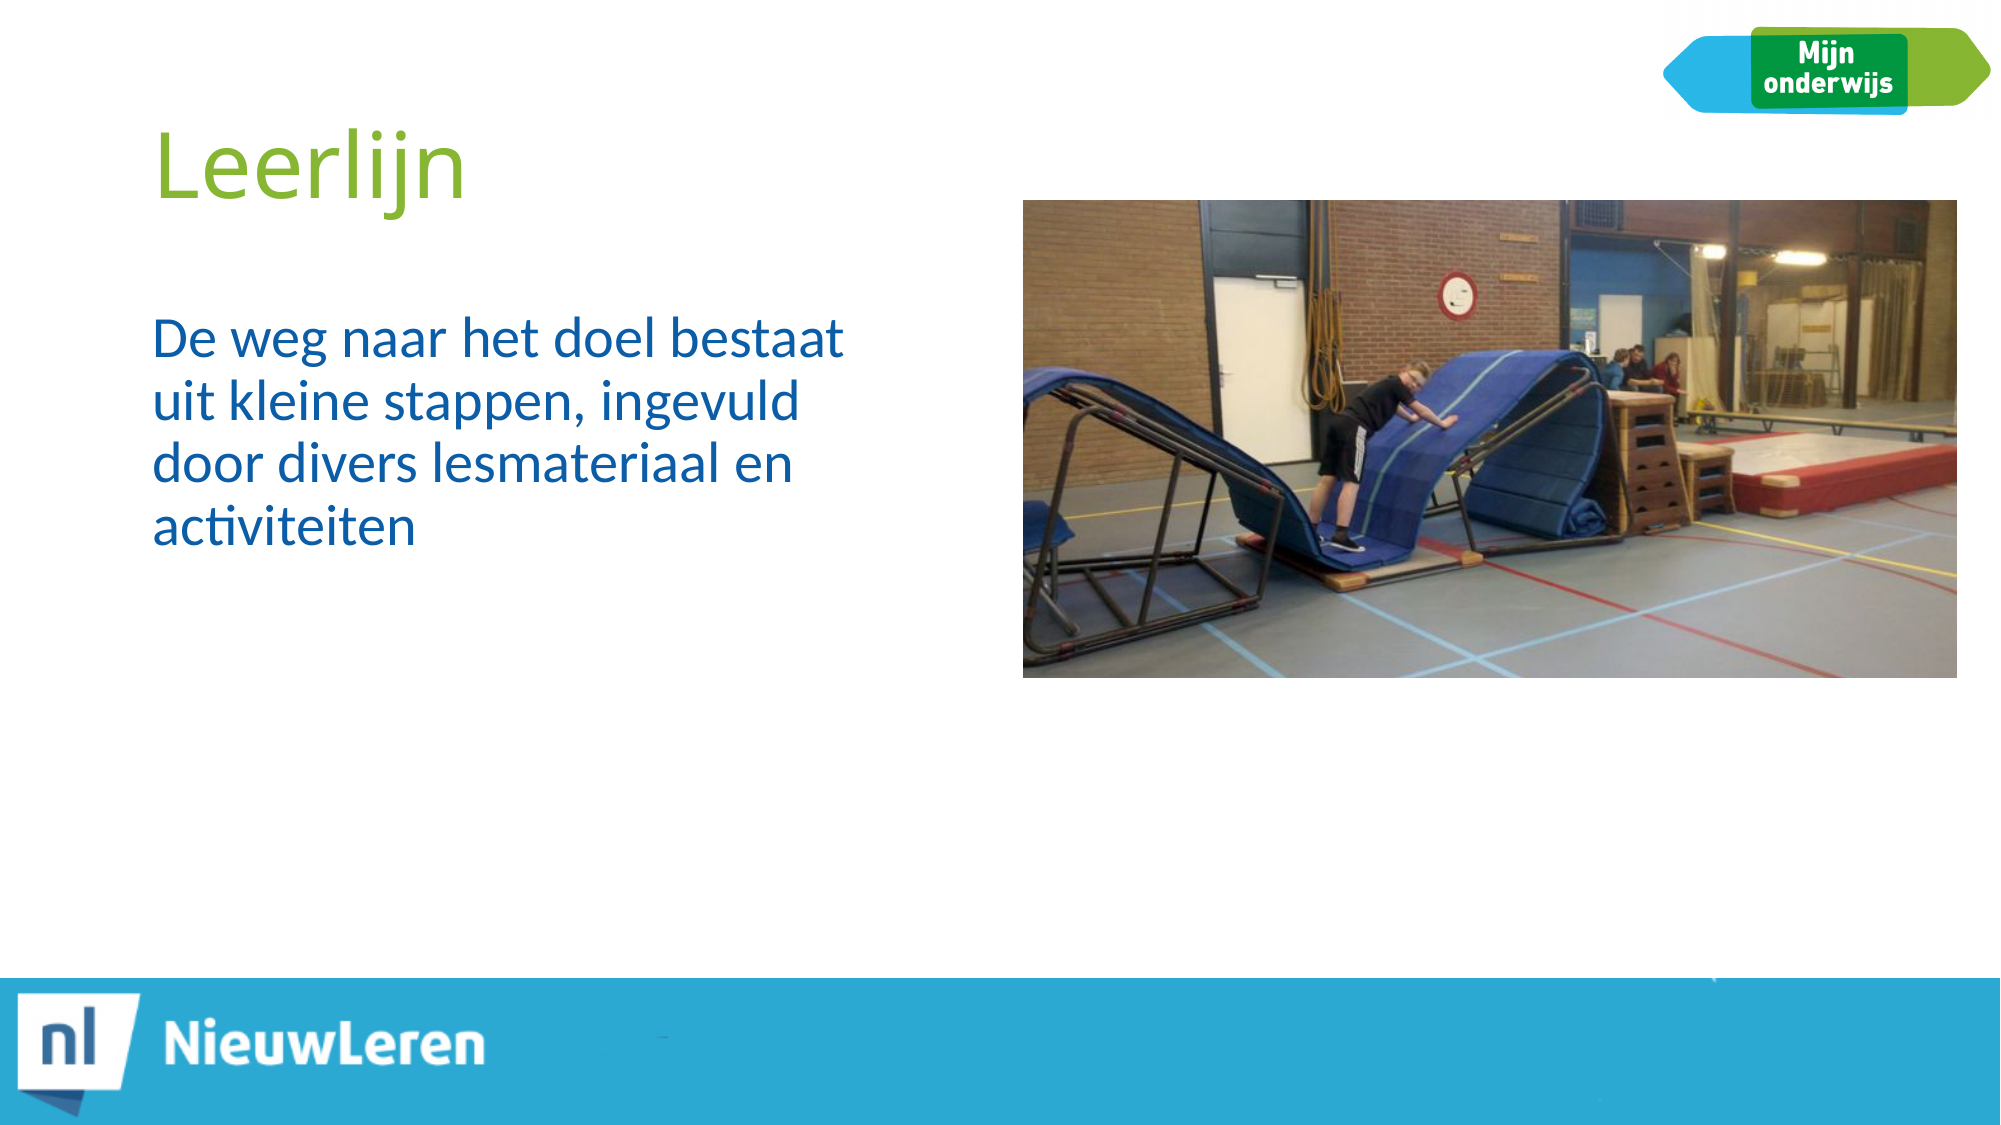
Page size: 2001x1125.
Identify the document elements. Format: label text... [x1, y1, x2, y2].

title Leerlijn [137, 59, 1863, 278]
picture [0, 978, 2000, 1125]
picture [1655, 0, 2000, 124]
list De weg naar het doel bestaat uit kleine stappen, ingevuld door divers lesmateriaal en activiteiten [137, 299, 921, 580]
picture [1022, 200, 1957, 678]
